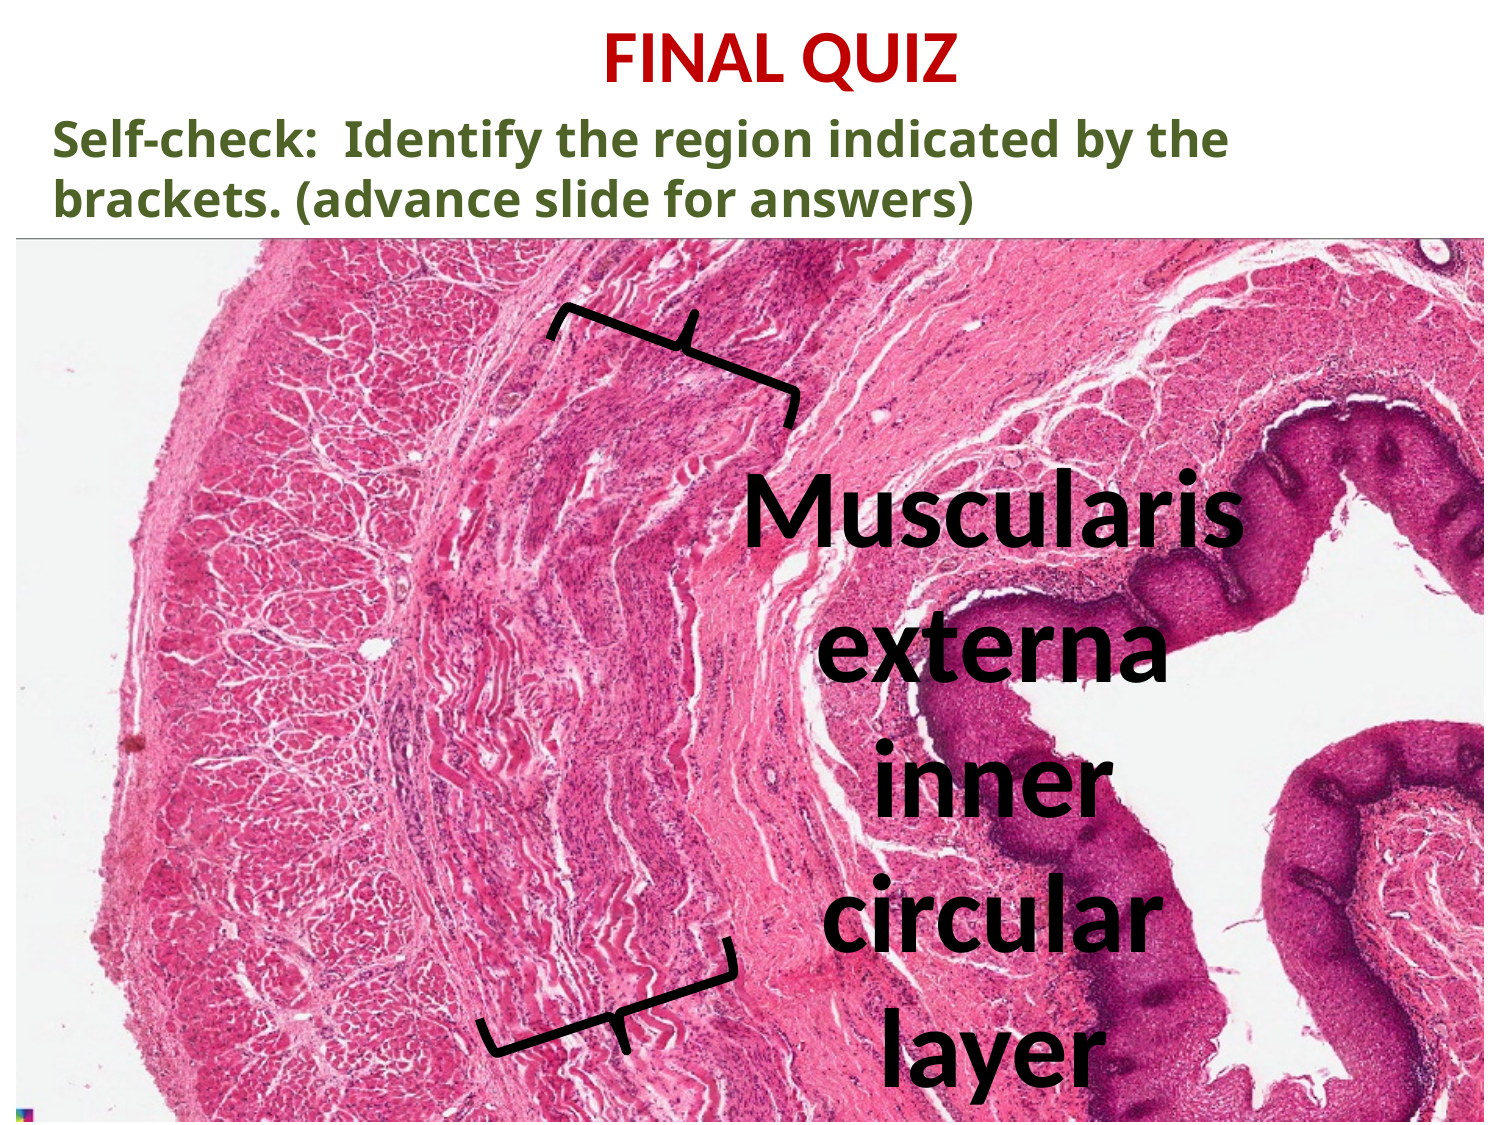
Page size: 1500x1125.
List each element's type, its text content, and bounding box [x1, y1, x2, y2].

picture [16, 238, 1484, 1123]
text_box Self-check: Identify the region indicated by the brackets. (advance slide for answers) [37, 99, 1463, 235]
text_box Final quiz [249, 0, 1313, 99]
